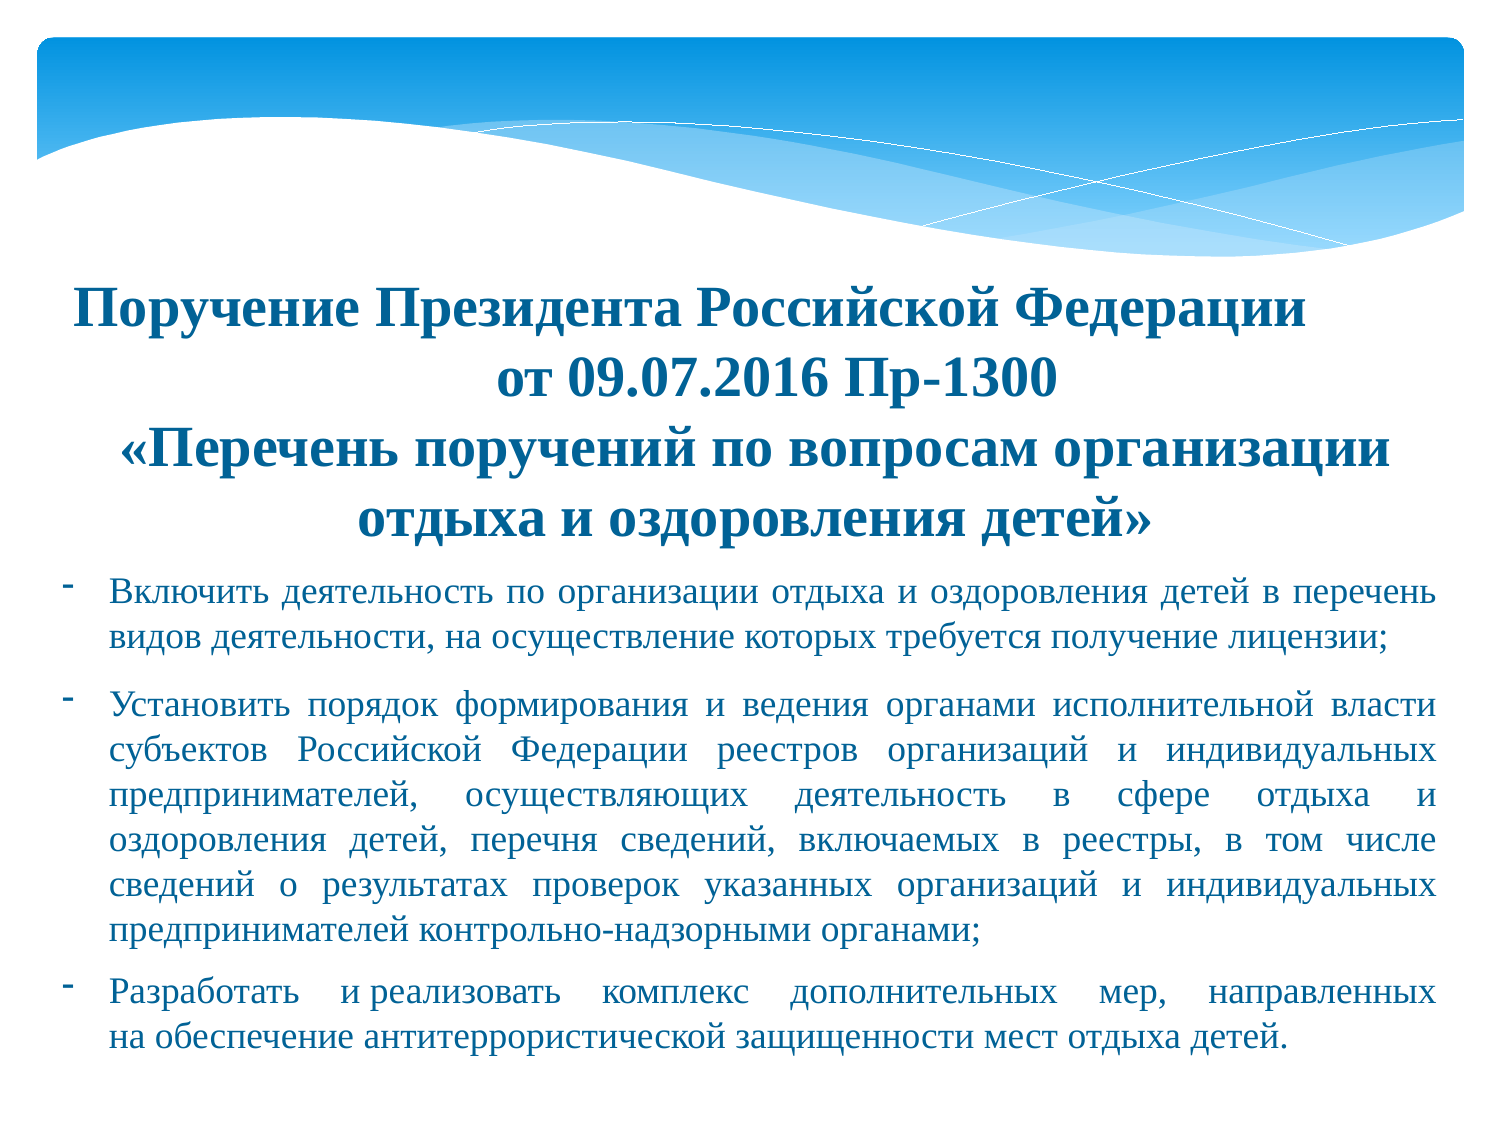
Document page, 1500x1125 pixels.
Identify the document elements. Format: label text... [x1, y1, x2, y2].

text_box Поручение Президента Российской Федерации от 09.07.2016 Пр-1300 «Перечень поручений по вопросам организации отдыха и оздоровления детей» [53, 260, 1459, 556]
text_box Включить деятельность по организации отдыха и оздоровления детей в перечень видов деятельности, на осуществление которых требуется получение лицензии; Установить порядок формирования и ведения органами исполнительной власти субъектов Российской Федерации реестров организаций и индивидуальных предпринимателей, осуществляющих деятельность в сфере отдыха и оздоровления детей, перечня сведений, включаемых в реестры, в том числе сведений о результатах проверок указанных организаций и индивидуальных предпринимателей контрольно-надзорными органами; Разработать и реализовать комплекс дополнительных мер, направленных на обеспечение антитеррористической защищенности мест отдыха детей. [47, 558, 1453, 1064]
